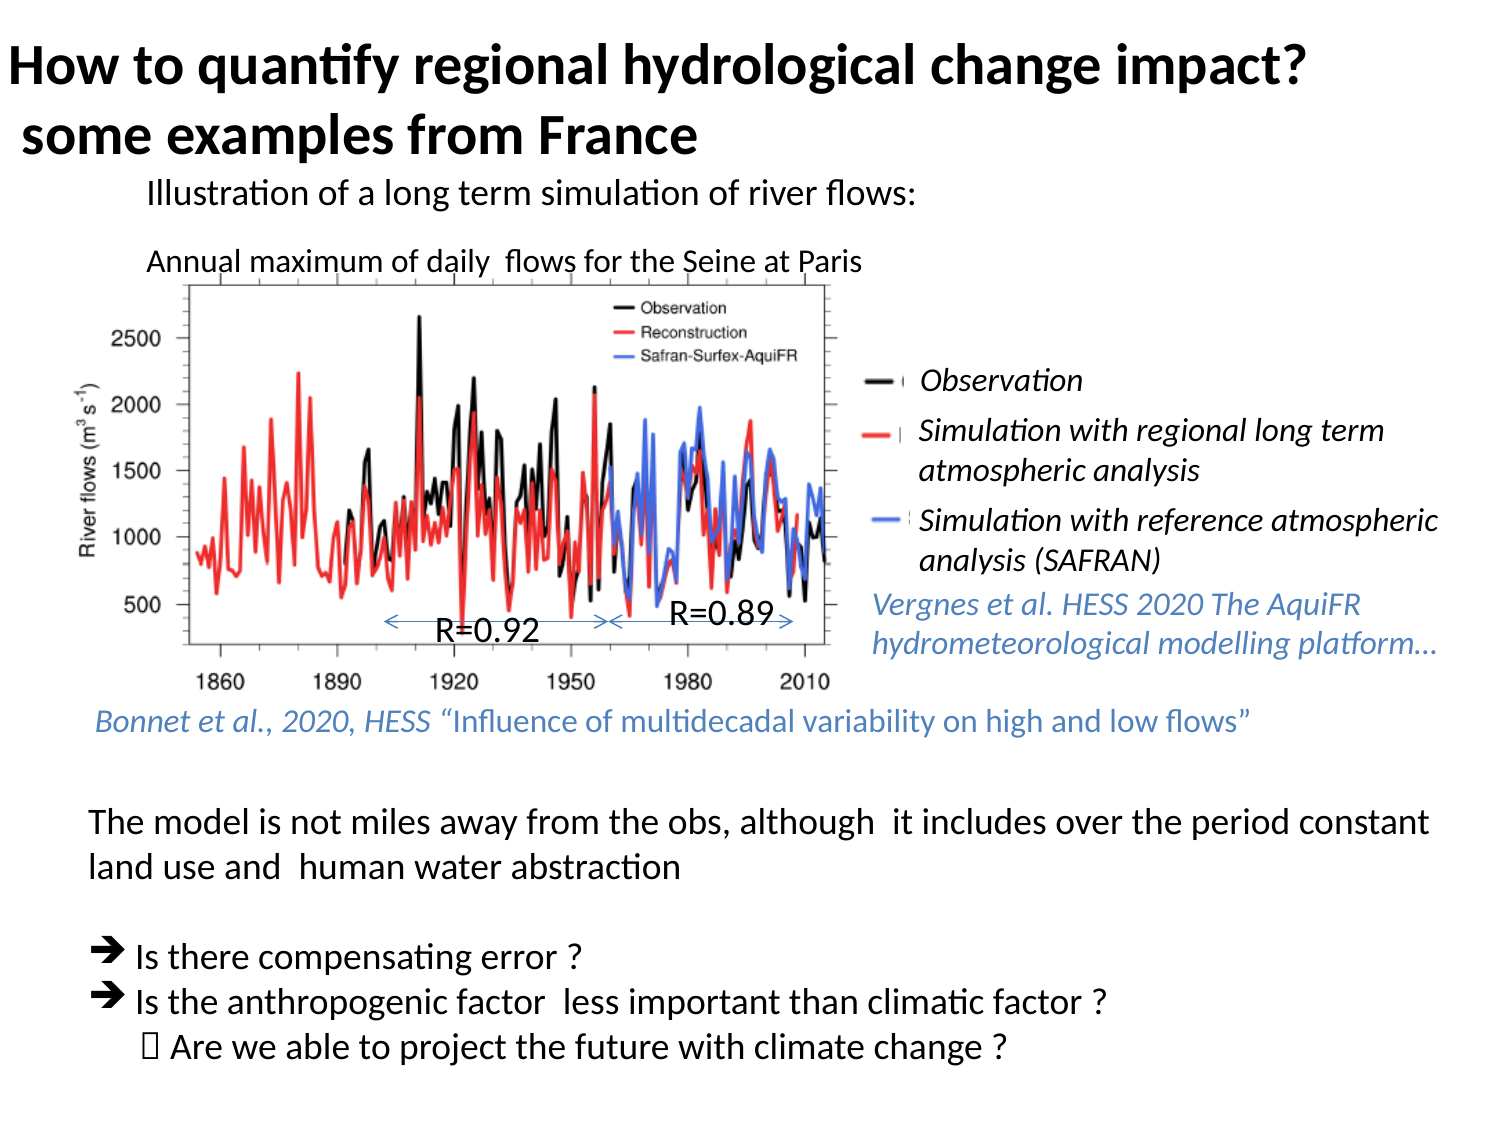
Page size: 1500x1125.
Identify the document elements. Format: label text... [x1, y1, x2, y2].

text_box How to quantify regional hydrological change impact? some examples from France [0, 19, 1500, 174]
text_box Illustration of a long term simulation of river flows: [131, 160, 1140, 221]
text_box Annual maximum of daily flows for the Seine at Paris [131, 231, 928, 287]
text_box Bonnet et al., 2020, HESS “Influence of multidecadal variability on high and low flows” [79, 692, 1268, 747]
picture [10, 272, 877, 701]
text_box Vergnes et al. HESS 2020 The AquiFR hydrometeorological modelling platform… [880, 574, 1500, 669]
text_box The model is not miles away from the obs, although it includes over the period constant land use and human water abstraction Is there compensating error ? Is the anthropogenic factor less important than climatic factor ?  Are we able to project the future with climate change ? [73, 789, 1468, 1075]
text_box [845, 350, 1496, 587]
